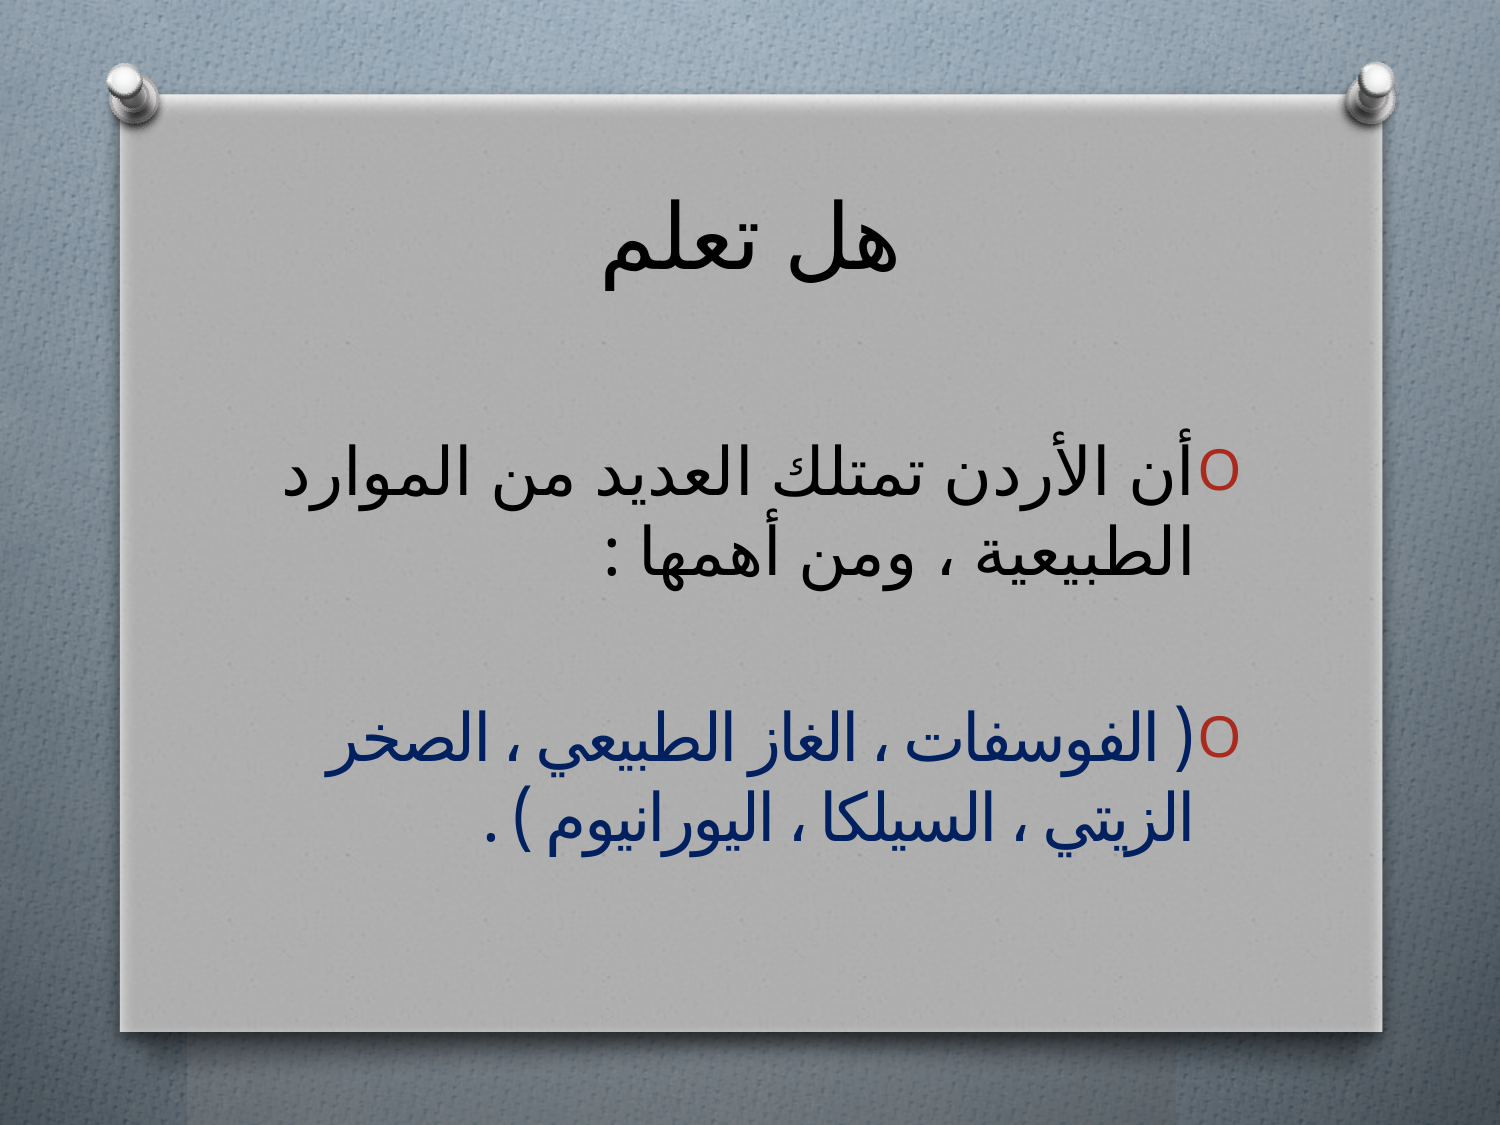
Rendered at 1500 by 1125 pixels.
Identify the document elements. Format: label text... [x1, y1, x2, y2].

list أن الأردن تمتلك العديد من الموارد الطبيعية ، ومن أهمها : ( الفوسفات ، الغاز الطبيعي ، الصخر الزيتي ، السيلكا ، اليورانيوم ) . [240, 347, 1257, 939]
picture [1317, 35, 1439, 156]
title هل تعلم [179, 134, 1323, 332]
picture [75, 29, 198, 153]
